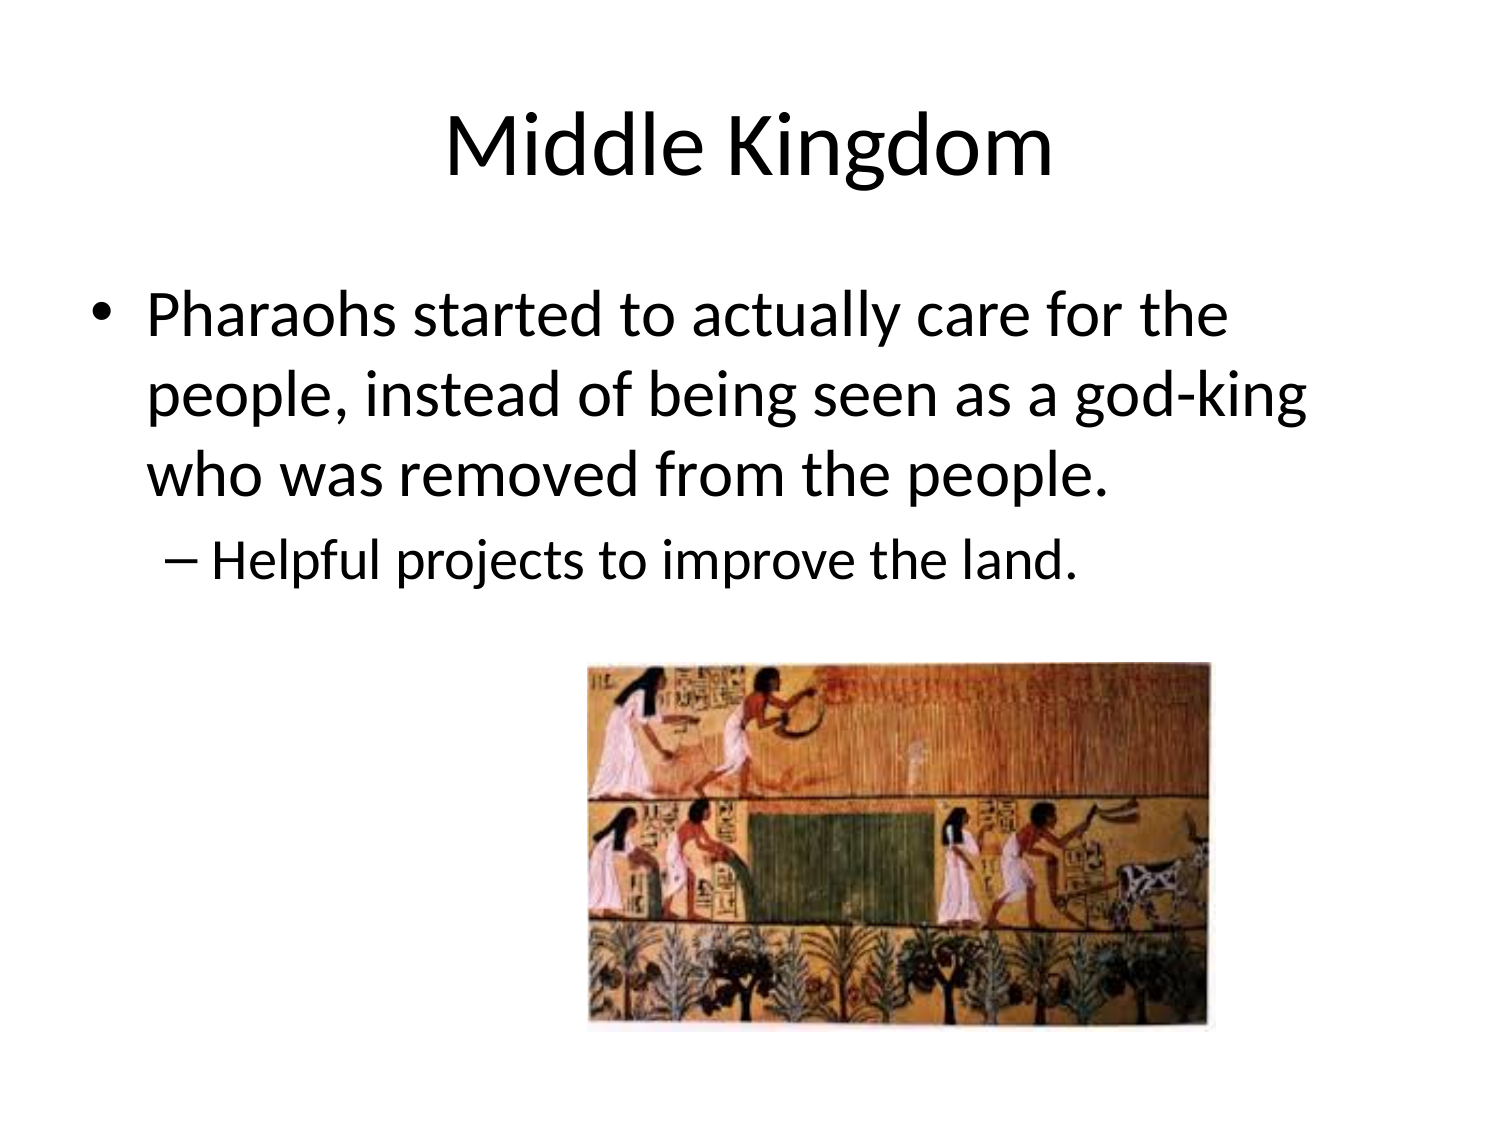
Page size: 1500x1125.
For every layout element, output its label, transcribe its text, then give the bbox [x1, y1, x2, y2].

list Pharaohs started to actually care for the people, instead of being seen as a god-king who was removed from the people. Helpful projects to improve the land. [75, 262, 1425, 1005]
title Middle Kingdom [75, 45, 1425, 233]
picture [587, 662, 1216, 1032]
